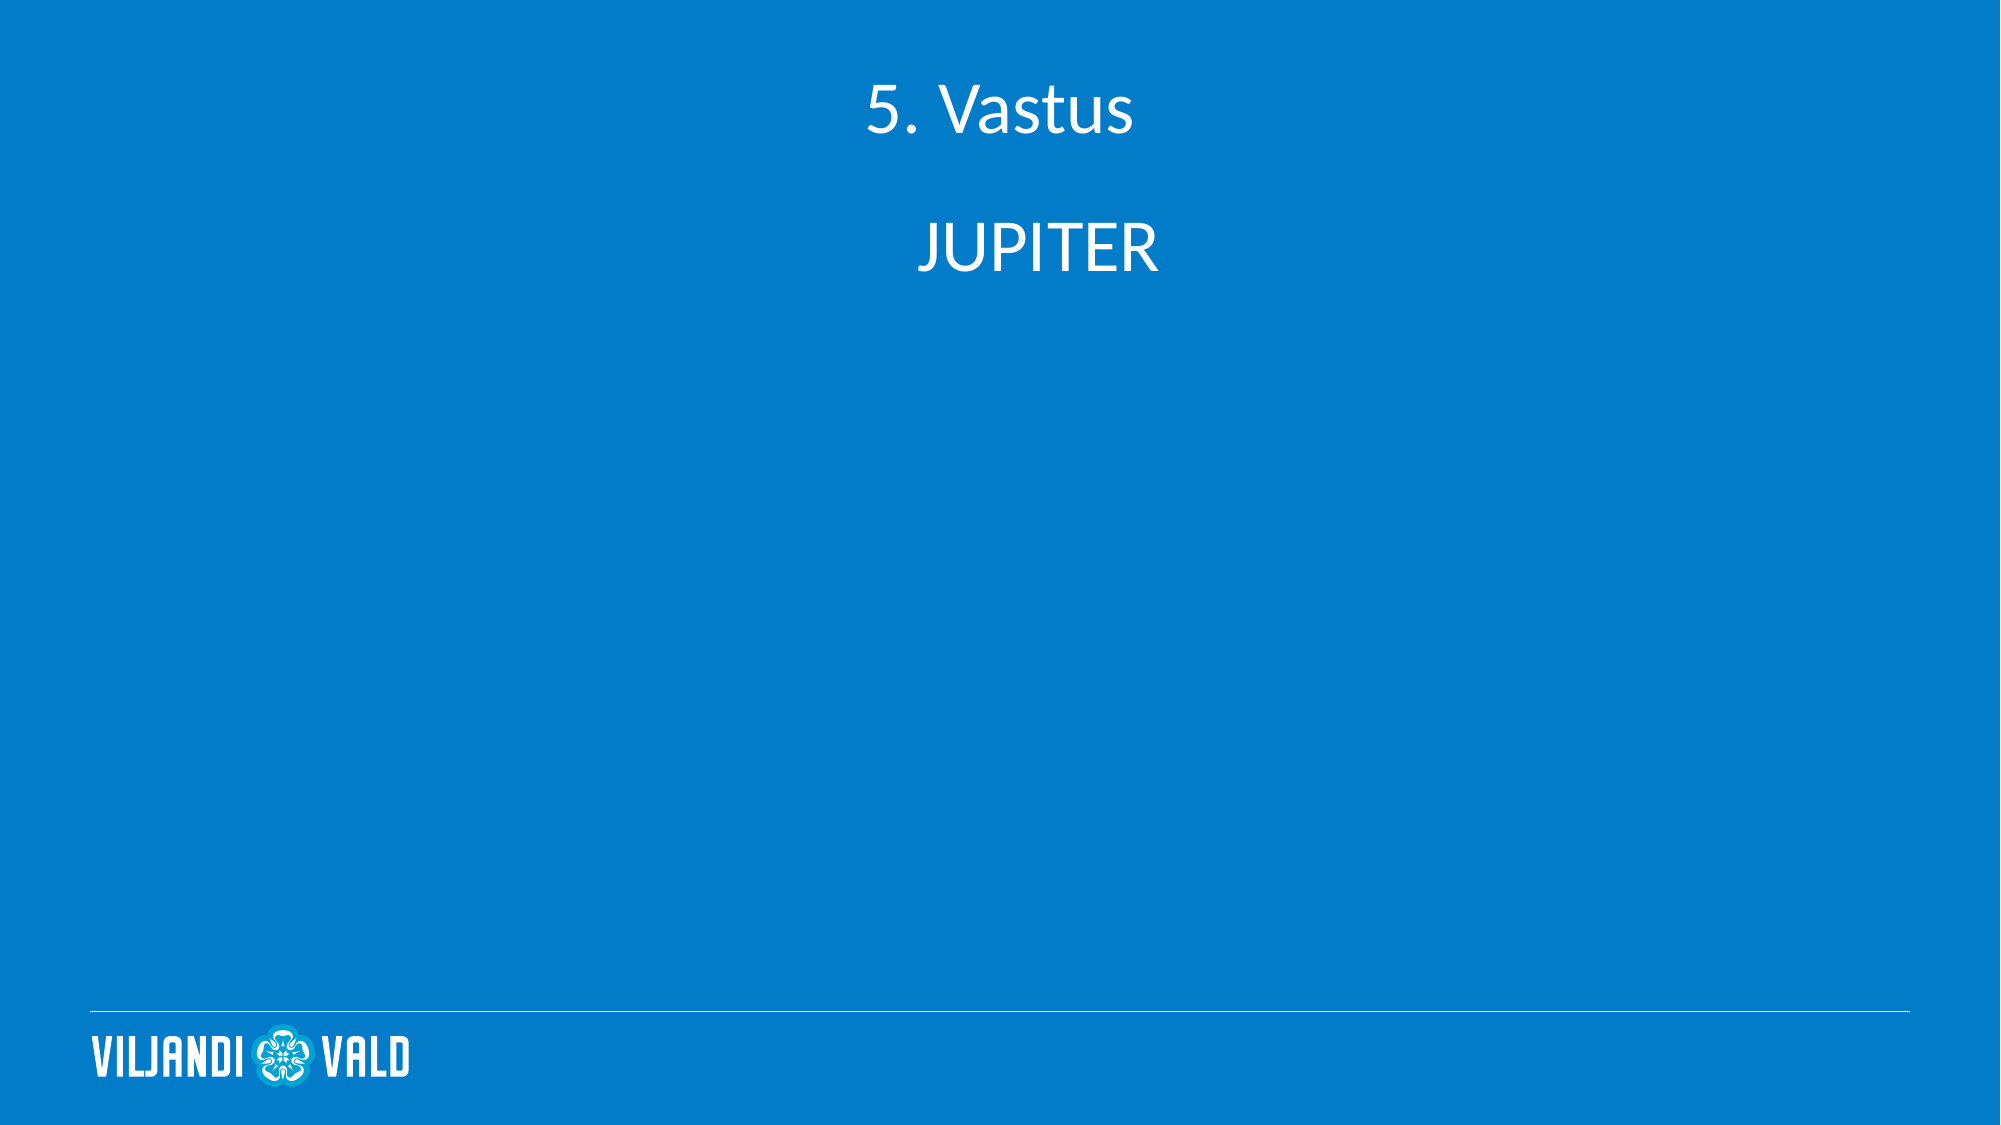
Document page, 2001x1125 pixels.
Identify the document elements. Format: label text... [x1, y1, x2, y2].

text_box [90, 1022, 410, 1089]
title 5. Vastus [99, 45, 1900, 162]
list JUPITER [161, 186, 1900, 1005]
